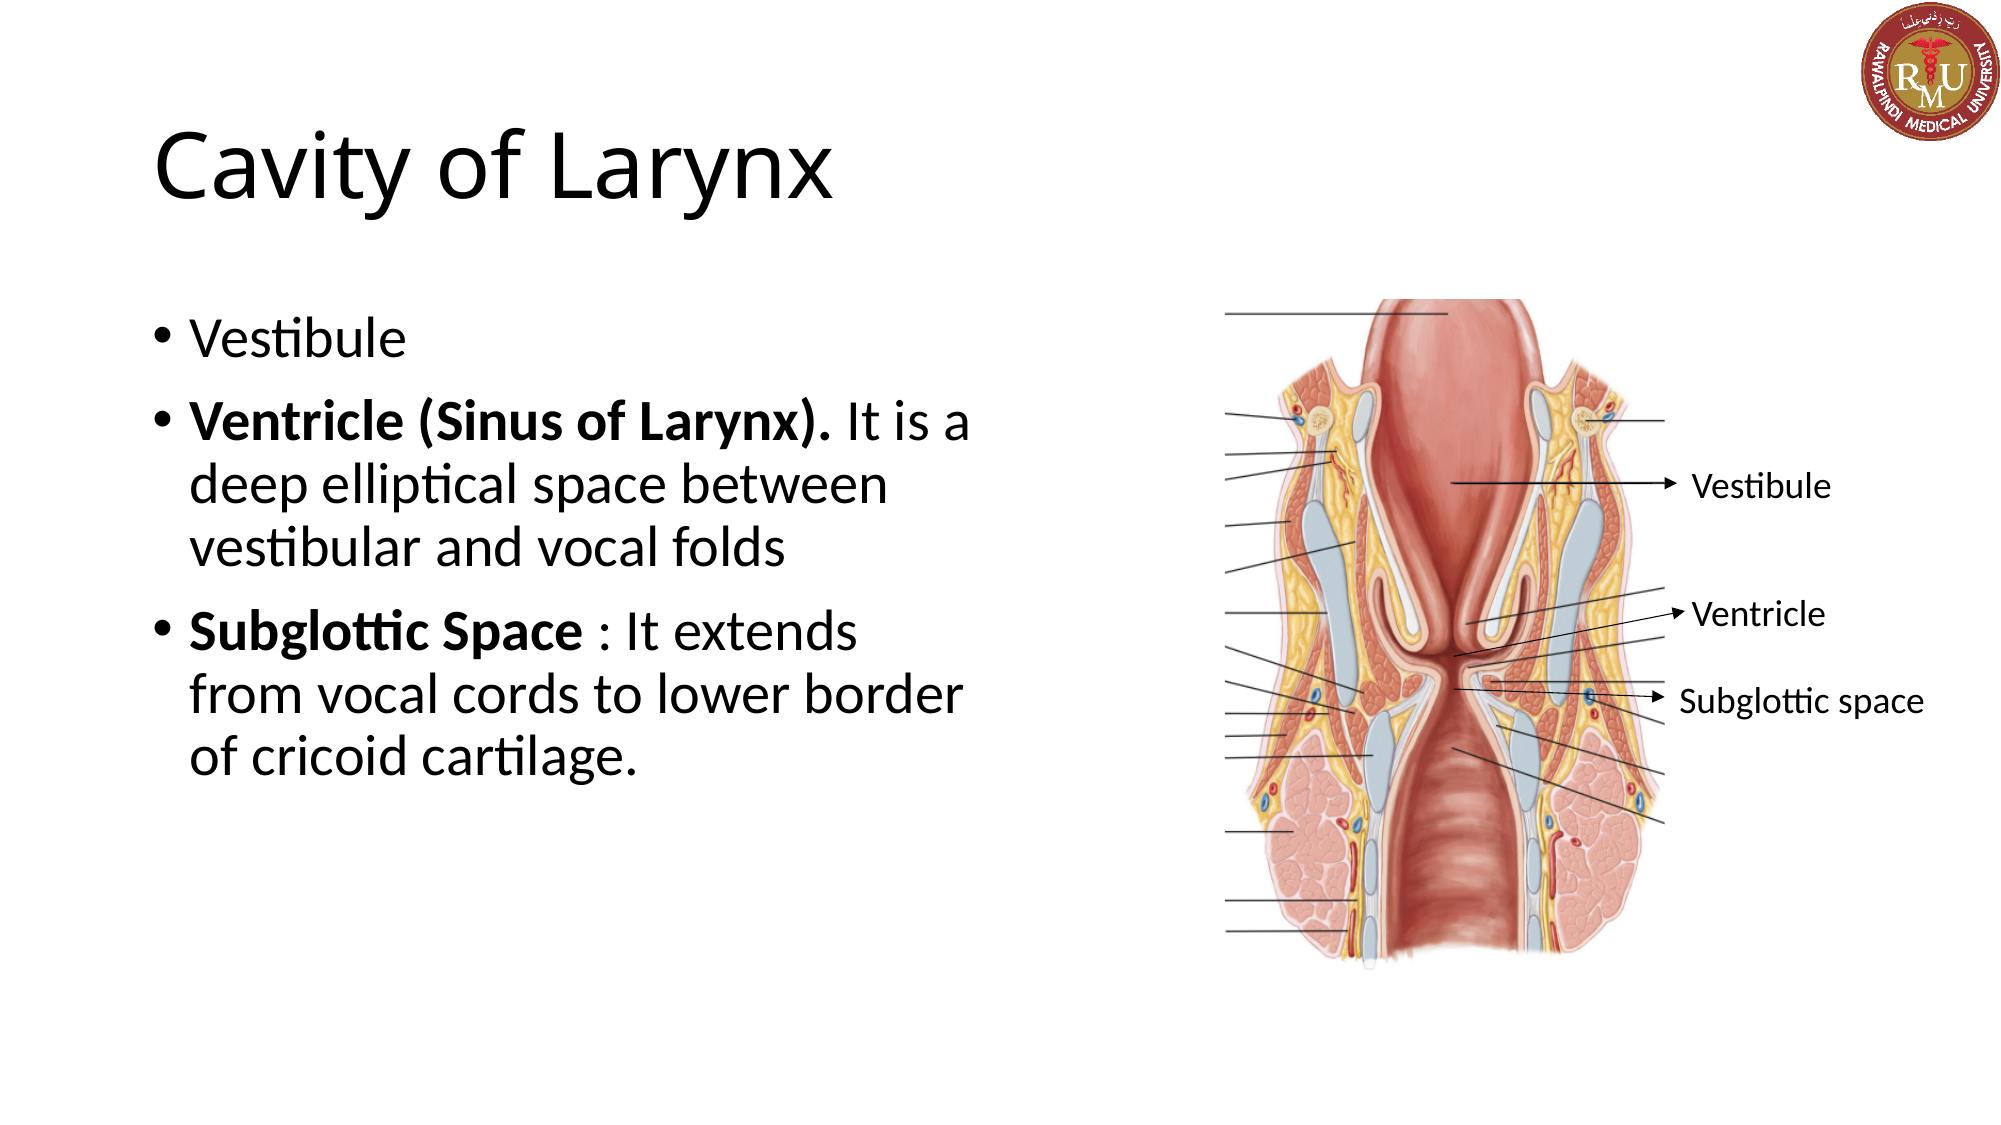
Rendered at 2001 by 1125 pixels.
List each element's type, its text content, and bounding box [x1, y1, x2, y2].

list Vestibule Ventricle (Sinus of Larynx). It is a deep elliptical space between vestibular and vocal folds Subglottic Space : It extends from vocal cords to lower border of cricoid cartilage. [137, 299, 988, 1014]
title Cavity of Larynx [137, 59, 1863, 278]
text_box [1453, 689, 1665, 697]
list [1224, 299, 1665, 992]
picture [1853, 2, 2000, 141]
text_box Ventricle [1676, 581, 1902, 642]
text_box Vestibule [1676, 453, 1902, 514]
text_box Subglottic space [1665, 668, 1967, 729]
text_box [1453, 610, 1685, 657]
